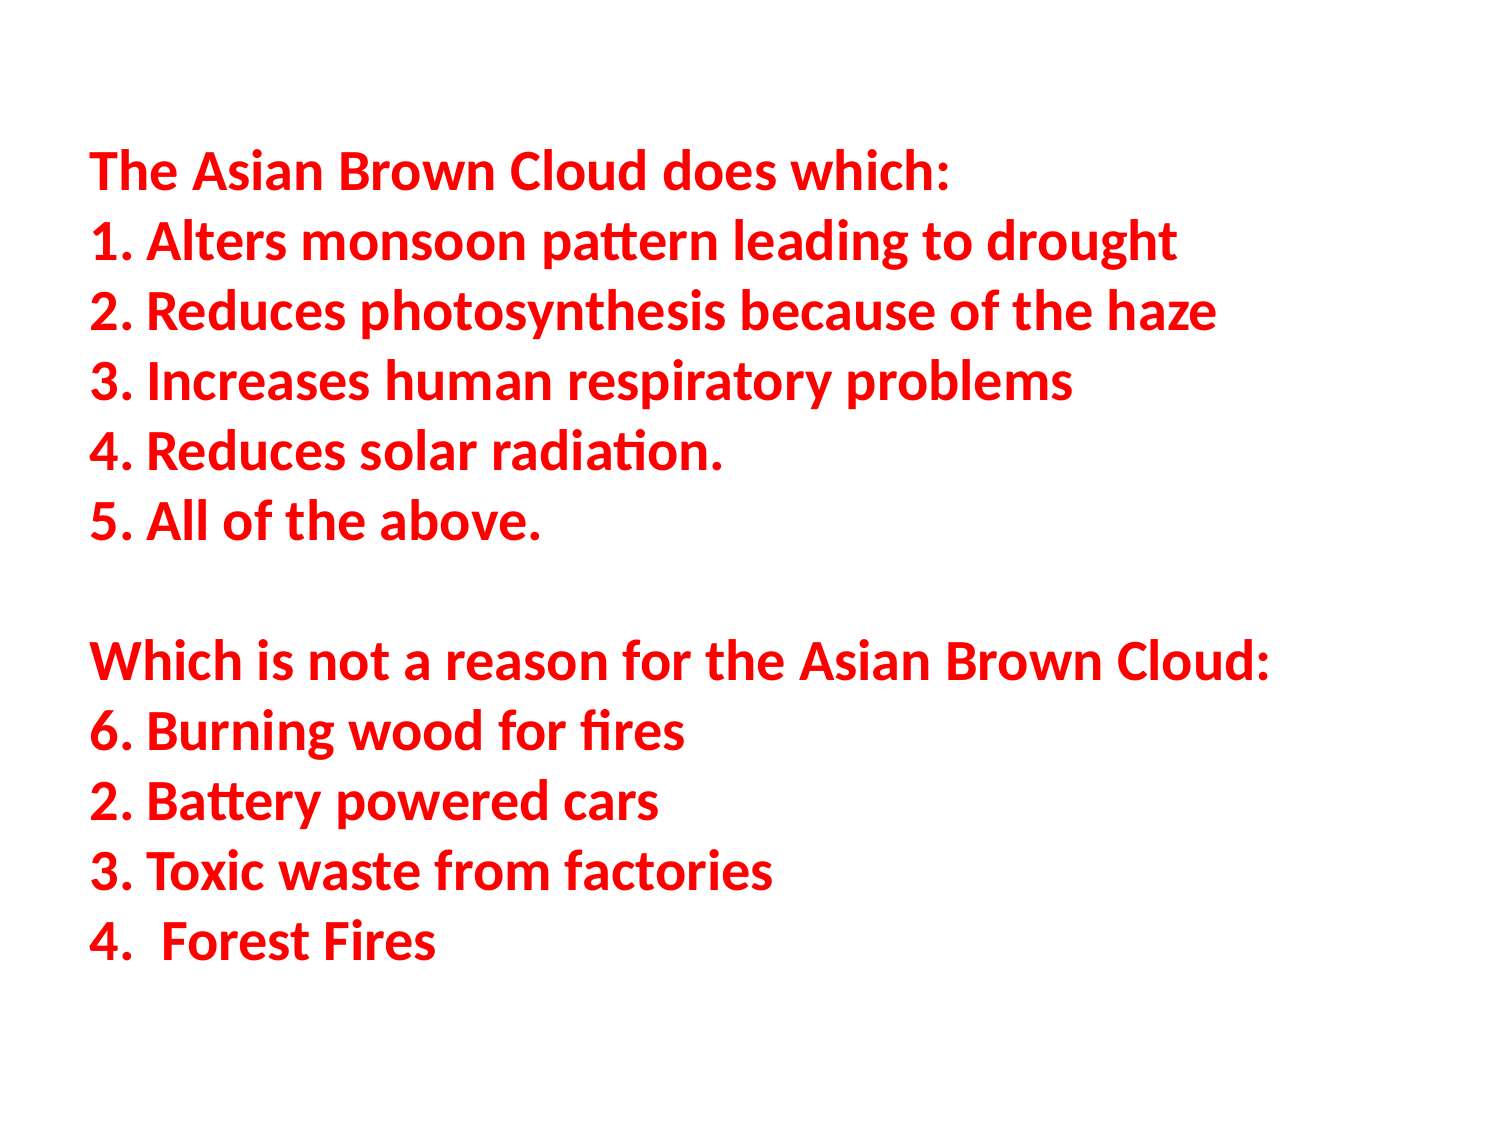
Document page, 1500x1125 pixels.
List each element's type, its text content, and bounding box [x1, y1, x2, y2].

text_box The Asian Brown Cloud does which: Alters monsoon pattern leading to drought Reduces photosynthesis because of the haze Increases human respiratory problems Reduces solar radiation. All of the above. Which is not a reason for the Asian Brown Cloud: Burning wood for fires Battery powered cars Toxic waste from factories 4. Forest Fires [75, 124, 1400, 1125]
